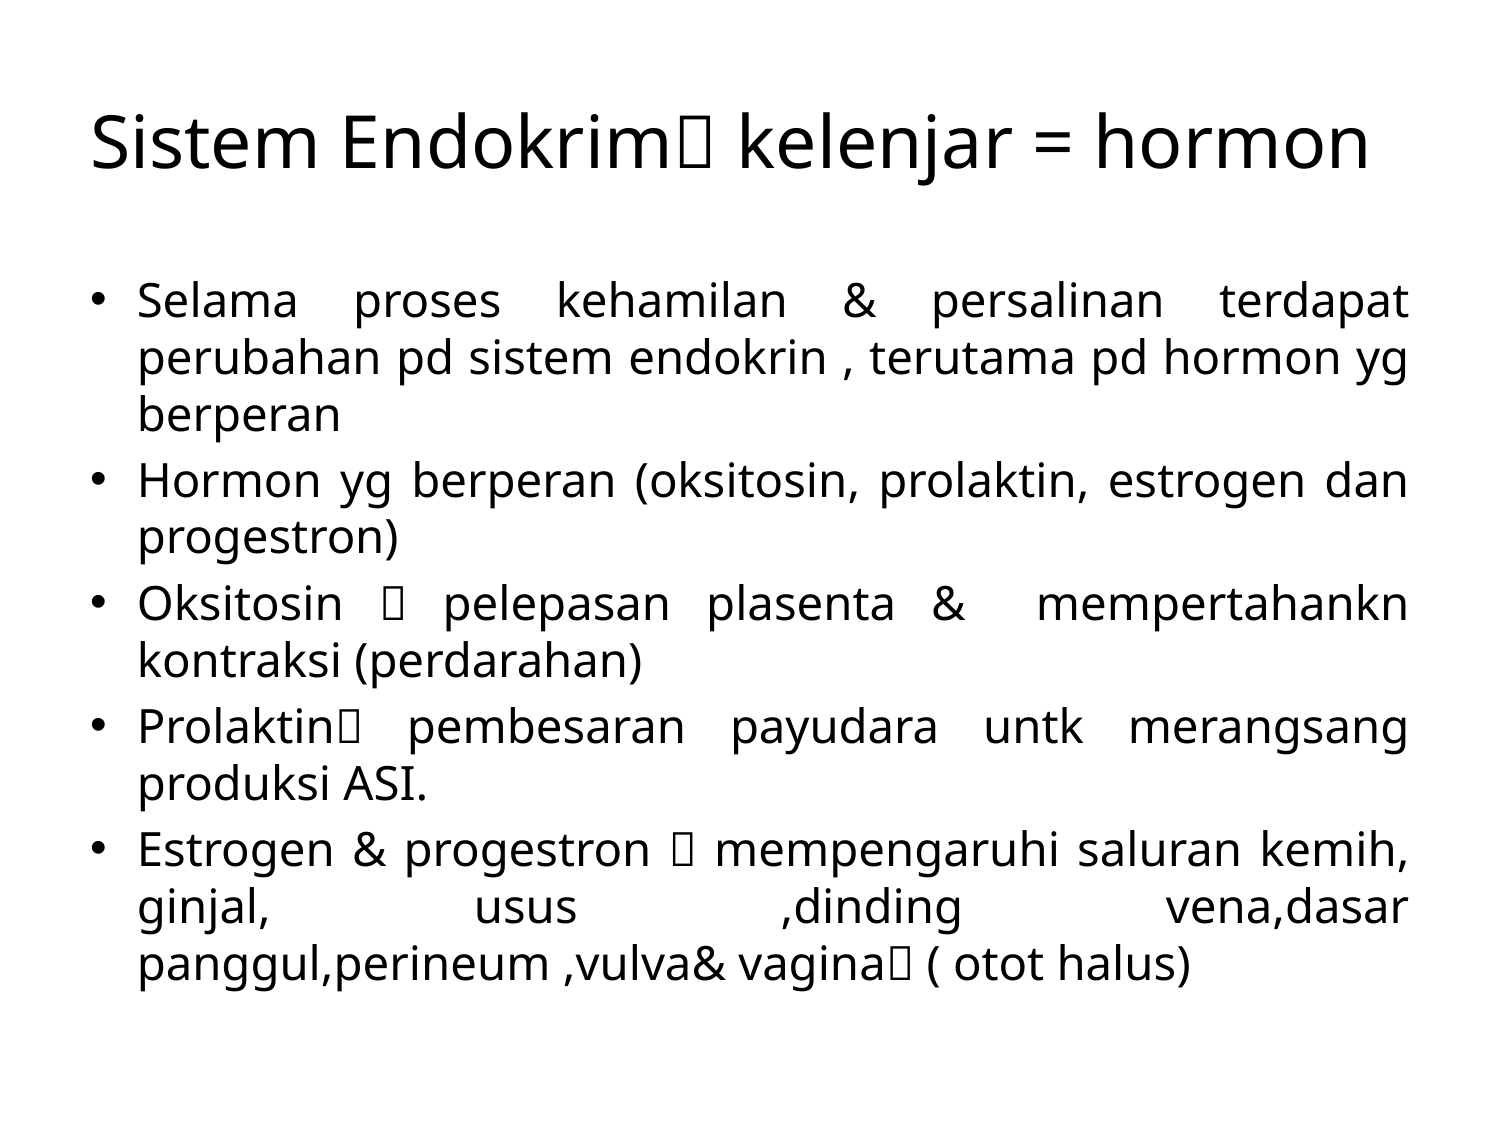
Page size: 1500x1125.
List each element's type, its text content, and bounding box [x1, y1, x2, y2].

title Sistem Endokrim kelenjar = hormon [75, 45, 1425, 233]
list Selama proses kehamilan & persalinan terdapat perubahan pd sistem endokrin , terutama pd hormon yg berperan Hormon yg berperan (oksitosin, prolaktin, estrogen dan progestron) Oksitosin  pelepasan plasenta & mempertahankn kontraksi (perdarahan) Prolaktin pembesaran payudara untk merangsang produksi ASI. Estrogen & progestron  mempengaruhi saluran kemih, ginjal, usus ,dinding vena,dasar panggul,perineum ,vulva& vagina ( otot halus) [75, 262, 1425, 1005]
